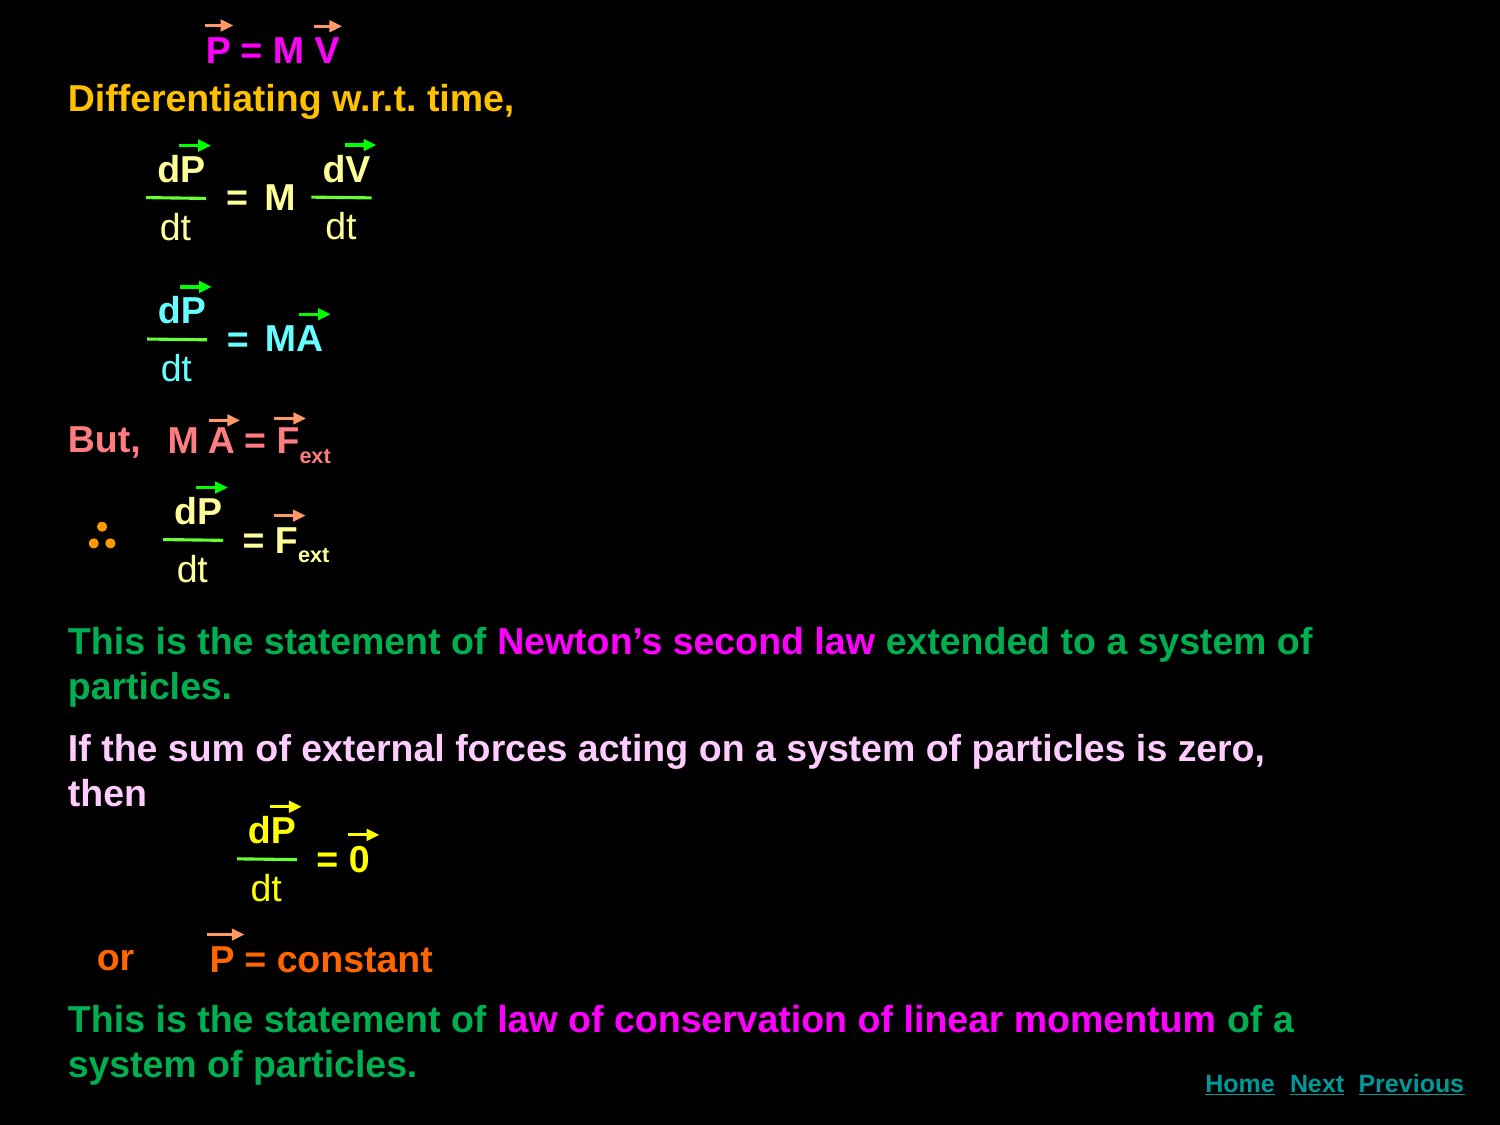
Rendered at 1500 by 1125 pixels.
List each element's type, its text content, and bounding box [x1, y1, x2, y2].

text_box Home [1186, 1060, 1294, 1106]
text_box If the sum of external forces acting on a system of particles is zero, then [53, 716, 1353, 821]
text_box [52, 406, 385, 470]
text_box Previous [1340, 1060, 1483, 1106]
text_box This is the statement of law of conservation of linear momentum of a system of particles. [53, 987, 1353, 1093]
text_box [142, 136, 393, 256]
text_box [232, 798, 442, 918]
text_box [190, 18, 373, 80]
text_box This is the statement of Newton’s second law extended to a system of particles. [53, 609, 1353, 715]
text_box Differentiating w.r.t. time, [53, 66, 538, 127]
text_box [89, 479, 368, 598]
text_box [81, 925, 491, 989]
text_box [142, 278, 342, 398]
text_box Next [1269, 1059, 1365, 1105]
